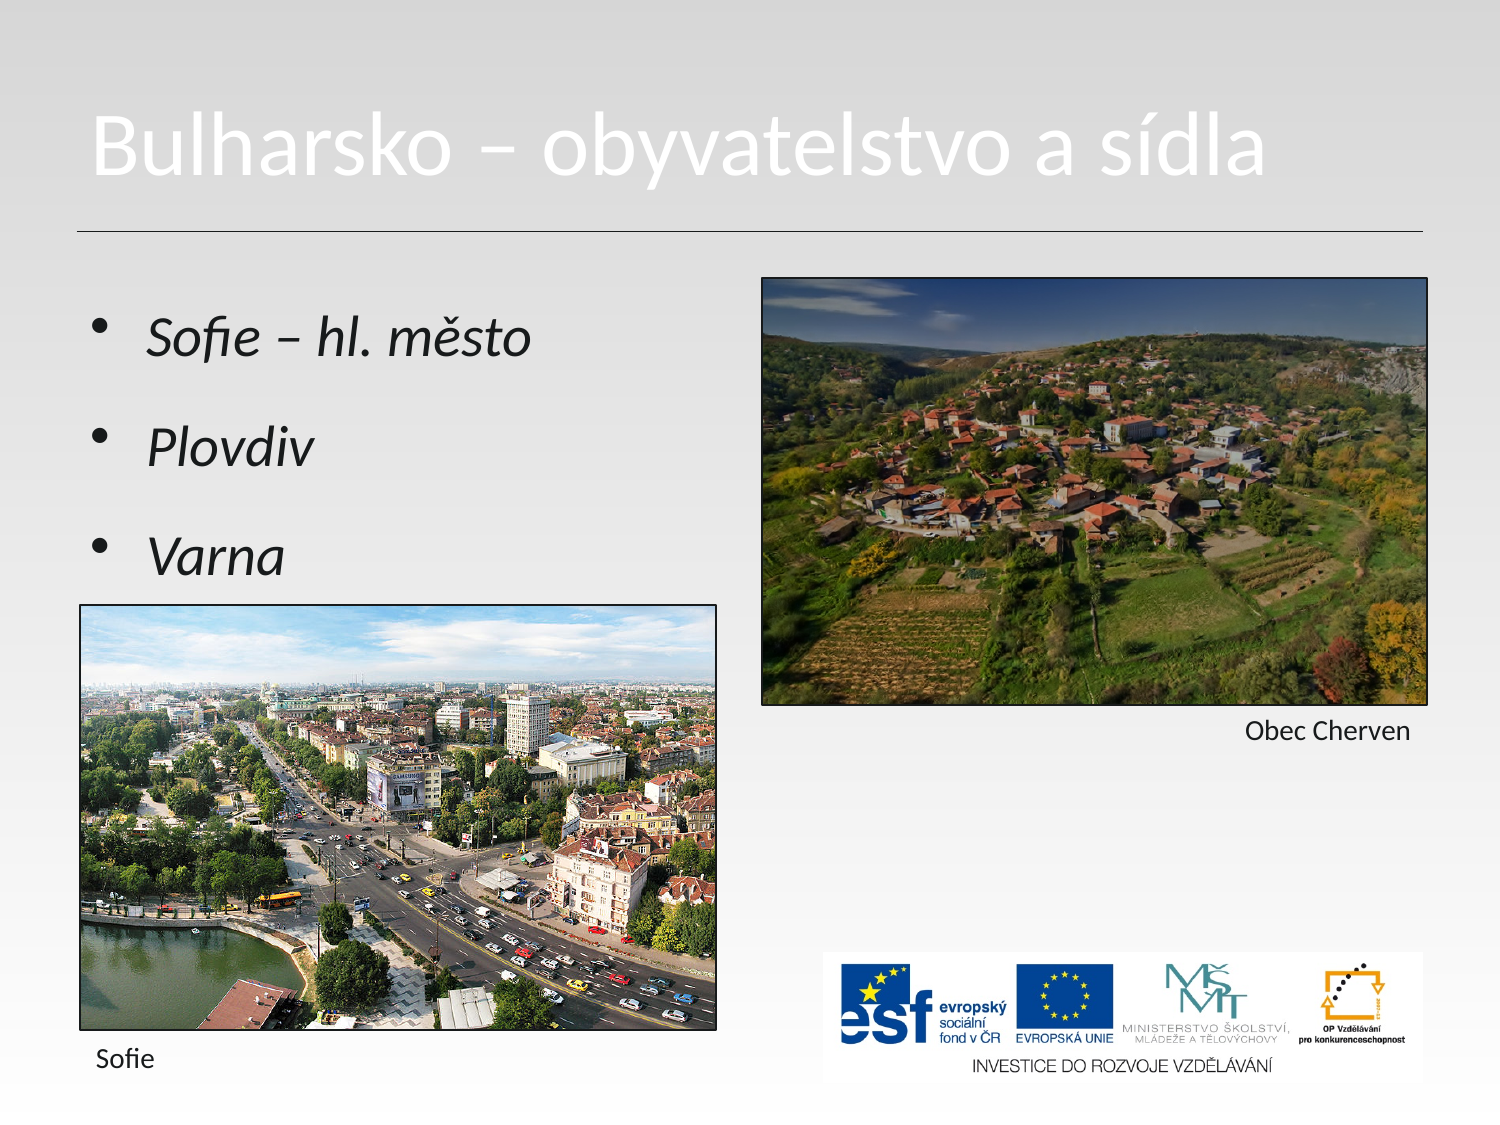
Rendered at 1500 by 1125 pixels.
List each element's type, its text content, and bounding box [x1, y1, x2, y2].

list Sofie – hl. město Plovdiv Varna [75, 262, 738, 1005]
picture [822, 951, 1424, 1084]
picture [762, 278, 1427, 705]
text_box Obec Cherven [1189, 712, 1426, 755]
text_box Sofie [81, 1036, 455, 1083]
picture [80, 605, 715, 1030]
title Bulharsko – obyvatelstvo a sídla [75, 45, 1425, 233]
